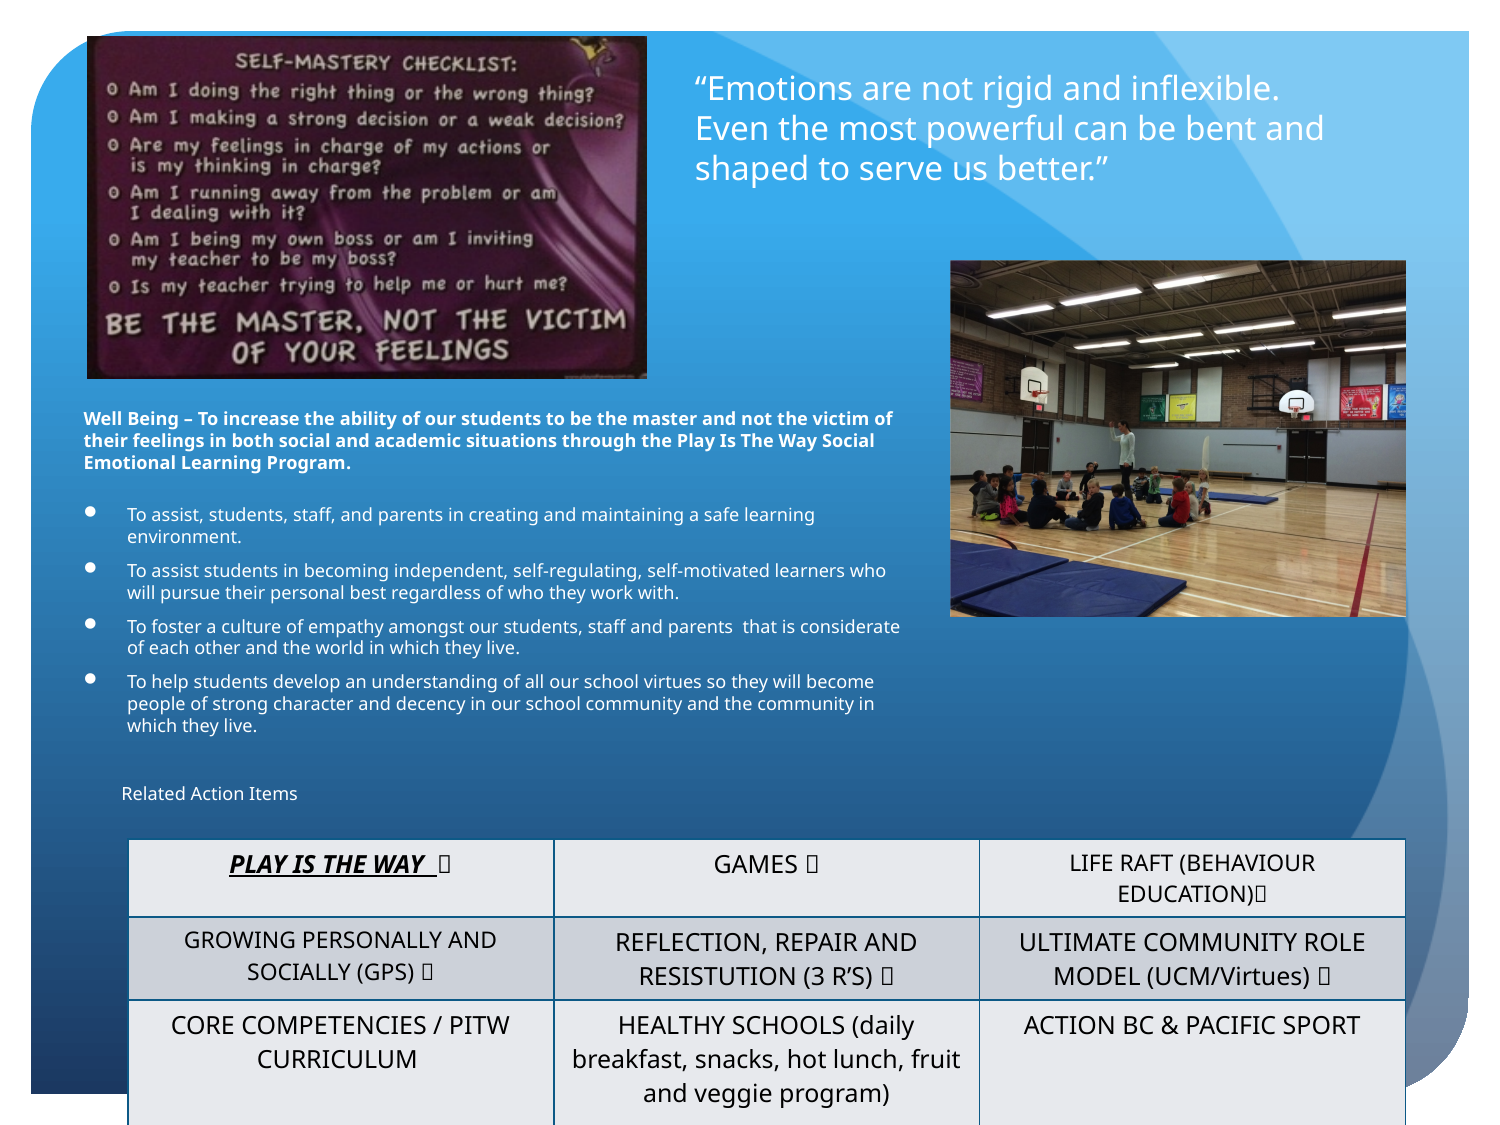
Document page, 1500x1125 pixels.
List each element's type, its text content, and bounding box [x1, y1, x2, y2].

table_cell HEALTHY SCHOOLS (daily breakfast, snacks, hot lunch, fruit and veggie program) [555, 1001, 979, 1125]
table_cell REFLECTION, REPAIR AND RESISTUTION (3 R’S)  [555, 918, 979, 999]
table_cell ACTION BC & PACIFIC SPORT [980, 1001, 1405, 1125]
table_cell ULTIMATE COMMUNITY ROLE MODEL (UCM/Virtues)  [980, 918, 1405, 999]
table_cell GROWING PERSONALLY AND SOCIALLY (GPS)  [129, 918, 553, 999]
picture [24, 30, 1473, 1094]
table_header GAMES  [555, 840, 979, 916]
table_cell CORE COMPETENCIES / PITW CURRICULUM [129, 1001, 553, 1125]
table_header PLAY IS THE WAY  [129, 840, 553, 916]
table_header LIFE RAFT (BEHAVIOUR EDUCATION) [980, 840, 1405, 916]
list Well Being – To increase the ability of our students to be the master and not the victim of their feelings in both social and academic situations through the Play Is The Way Social Emotional Learning Program. To assist, students, staff, and parents in creating and maintaining a safe learning environment. To assist students in becoming independent, self-regulating, self-motivated learners who will pursue their personal best regardless of who they work with. To foster a culture of empathy amongst our students, staff and parents that is considerate of each other and the world in which they live. To help students develop an understanding of all our school virtues so they will become people of strong character and decency in our school community and the community in which they live. Related Action Items [68, 400, 921, 812]
title “Emotions are not rigid and inflexible. Even the most powerful can be bent and shaped to serve us better.” [679, 62, 1372, 195]
